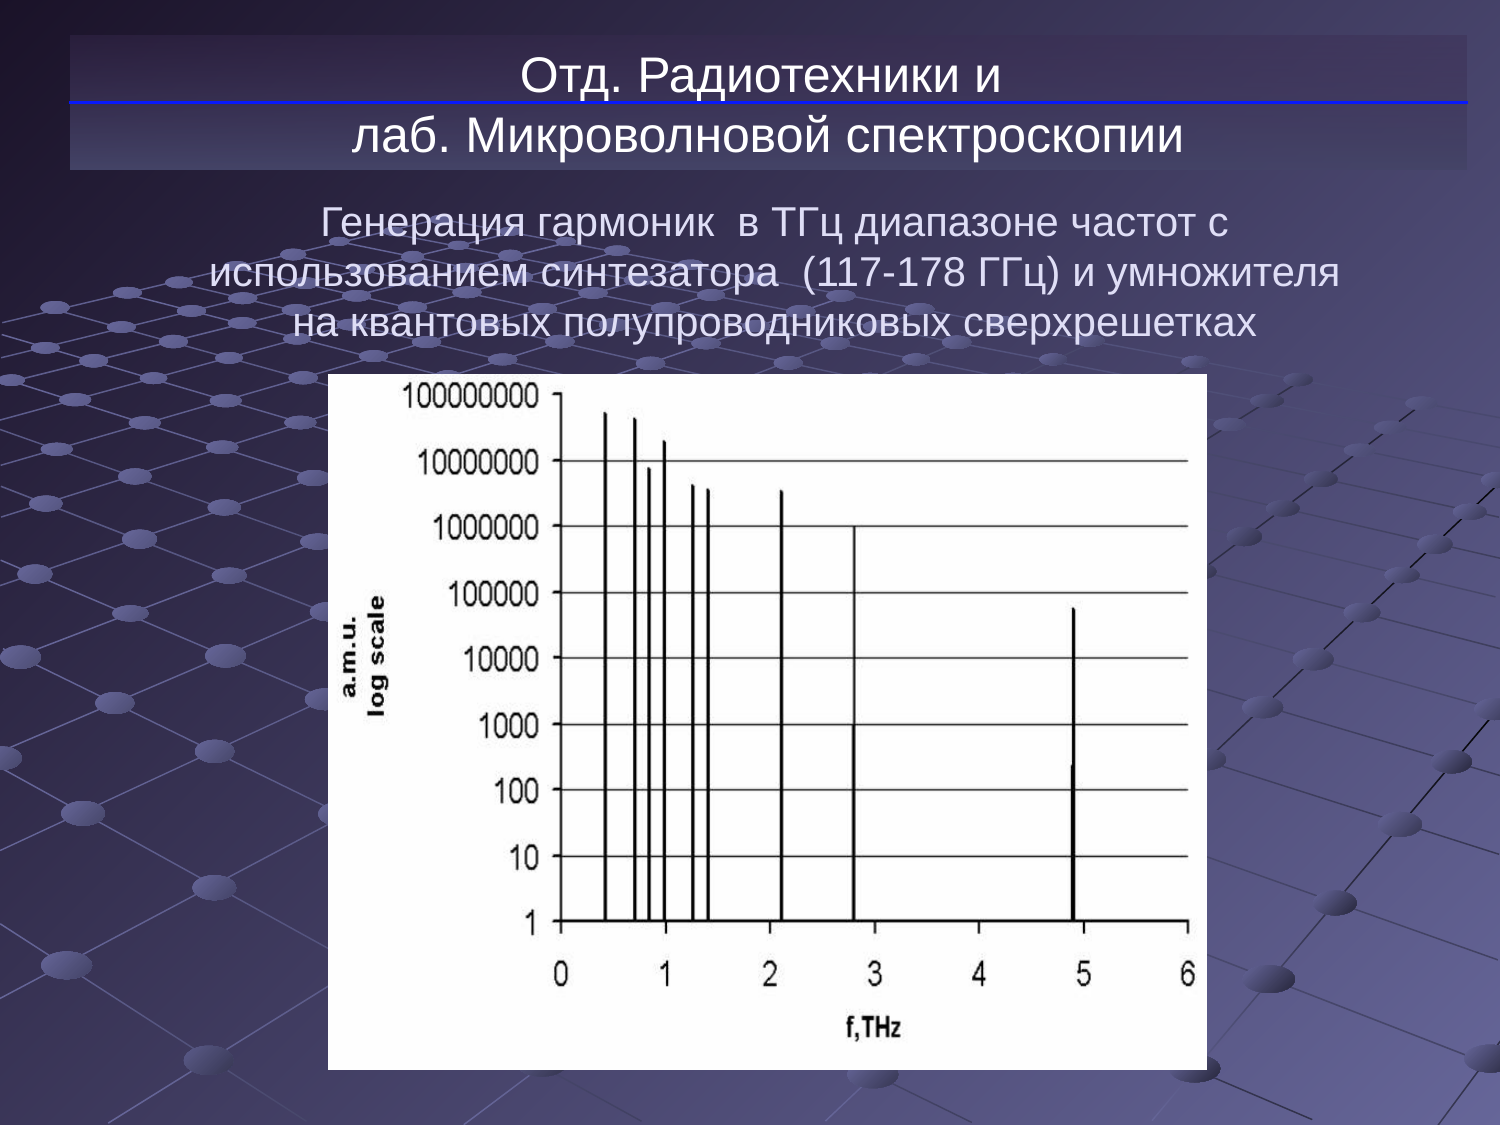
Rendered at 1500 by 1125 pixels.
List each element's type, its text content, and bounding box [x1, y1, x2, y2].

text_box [70, 34, 1467, 172]
picture [327, 374, 1208, 1070]
text_box Генерация гармоник в ТГц диапазоне частот с использованием синтезатора (117-178 ГГц) и умножителя на квантовых полупроводниковых сверхрешетках [175, 187, 1374, 353]
